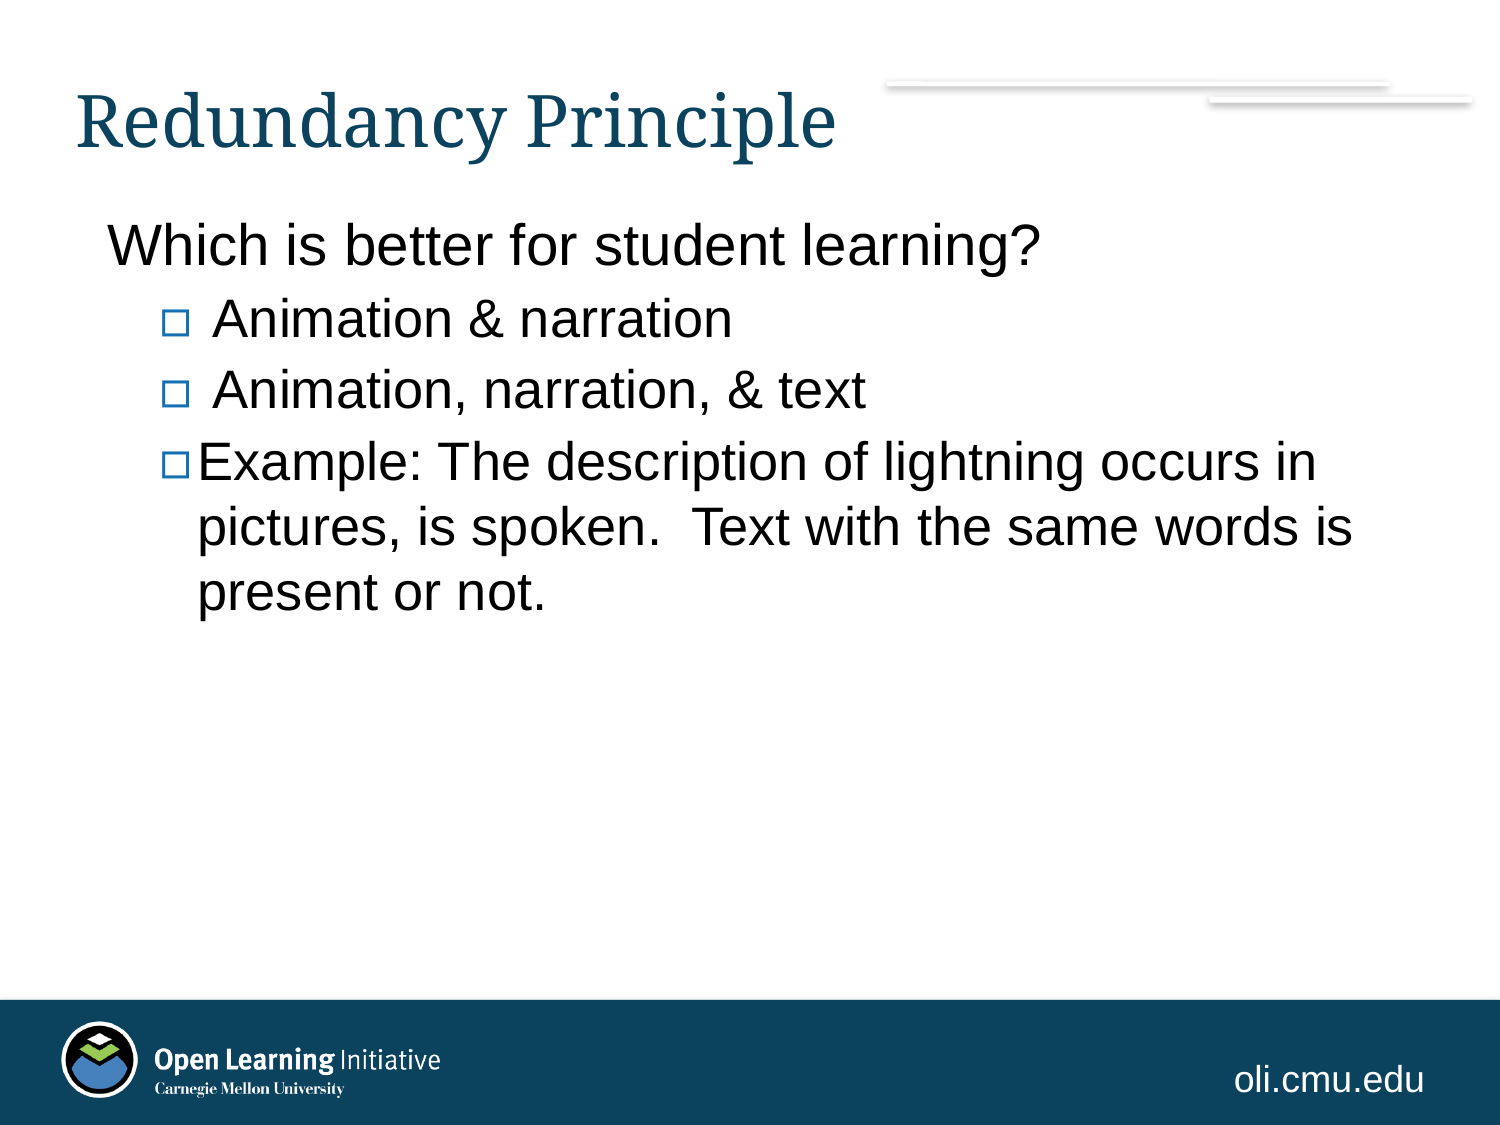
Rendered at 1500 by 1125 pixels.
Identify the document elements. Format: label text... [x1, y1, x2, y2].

list Which is better for student learning? Animation & narration Animation, narration, & text Example: The description of lightning occurs in pictures, is spoken. Text with the same words is present or not. [75, 200, 1425, 913]
title Redundancy Principle [75, 75, 1425, 163]
picture [50, 1012, 456, 1111]
